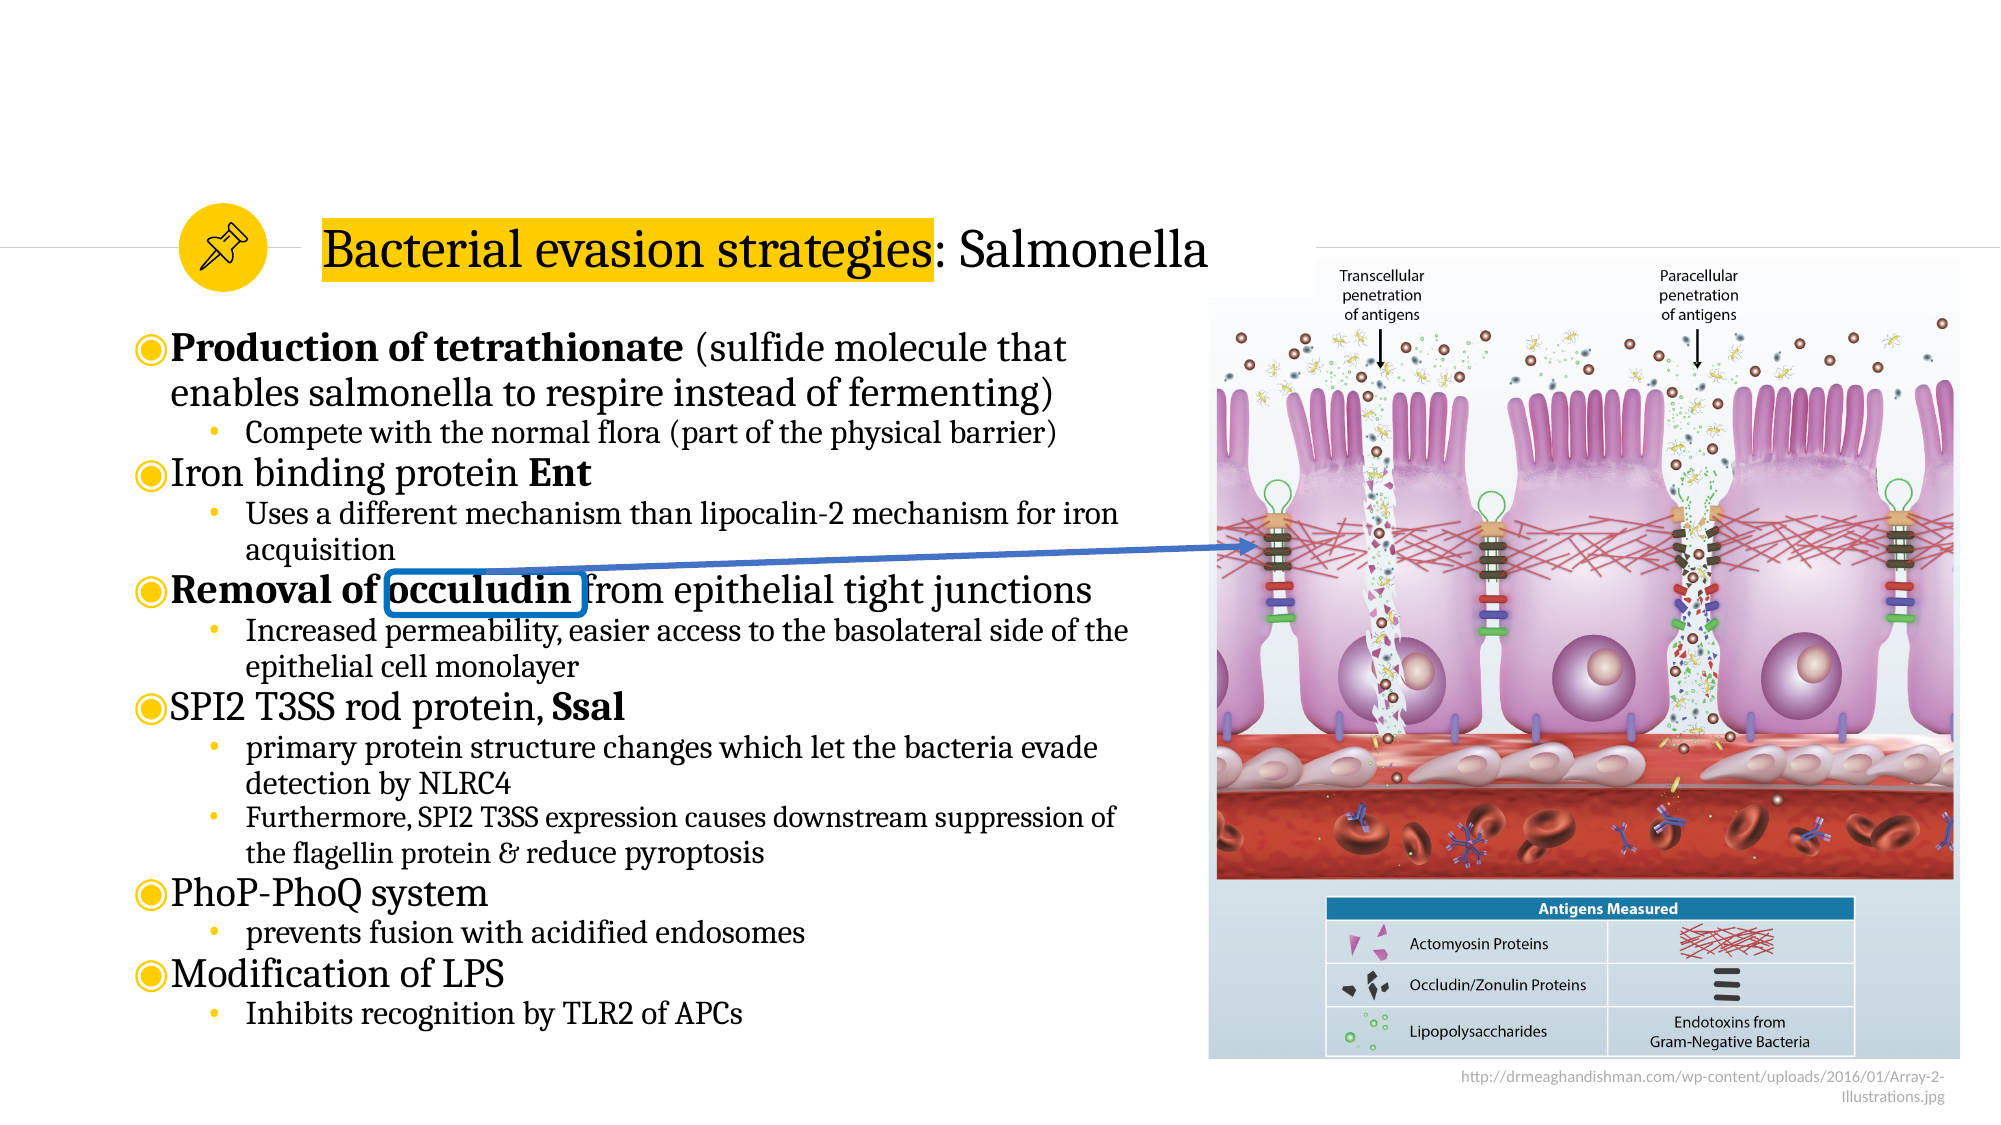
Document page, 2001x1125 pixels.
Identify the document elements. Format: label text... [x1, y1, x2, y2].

list Production of tetrathionate (sulfide molecule that enables salmonella to respire instead of fermenting) Compete with the normal flora (part of the physical barrier) Iron binding protein Ent Uses a different mechanism than lipocalin-2 mechanism for iron acquisition Removal of occuludin from epithelial tight junctions Increased permeability, easier access to the basolateral side of the epithelial cell monolayer SPI2 T3SS rod protein, Ssal primary protein structure changes which let the bacteria evade detection by NLRC4 Furthermore, SPI2 T3SS expression causes downstream suppression of the flagellin protein & reduce pyroptosis PhoP-PhoQ system prevents fusion with acidified endosomes Modification of LPS Inhibits recognition by TLR2 of APCs [113, 305, 1159, 1079]
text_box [200, 223, 248, 270]
text_box http://drmeaghandishman.com/wp-content/uploads/2016/01/Array-2-Illustrations.jpg [1442, 1059, 1961, 1114]
picture [1208, 259, 1961, 1059]
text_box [485, 545, 1259, 572]
text_box [385, 570, 586, 617]
title Bacterial evasion strategies: Salmonella [302, 201, 1317, 297]
